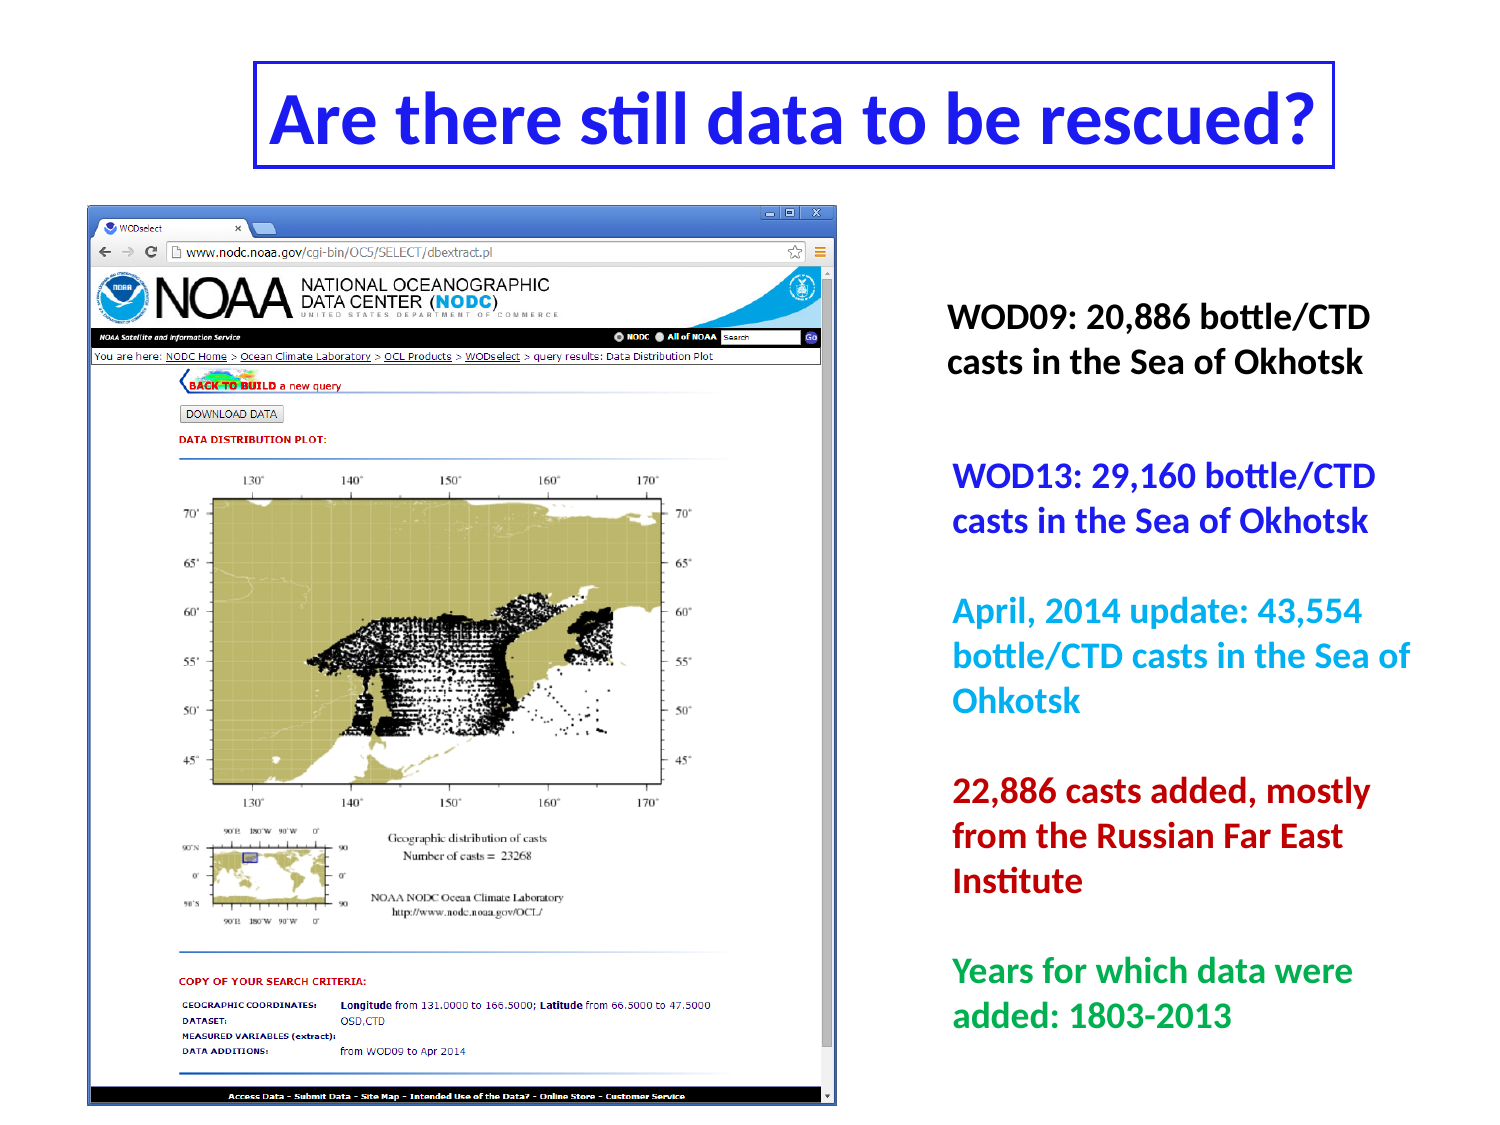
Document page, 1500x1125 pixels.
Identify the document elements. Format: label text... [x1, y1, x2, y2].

text_box WOD09: 20,886 bottle/CTD casts in the Sea of Okhotsk [932, 284, 1458, 390]
text_box Are there still data to be rescued? [254, 62, 1334, 168]
picture [87, 205, 837, 1107]
text_box WOD13: 29,160 bottle/CTD casts in the Sea of Okhotsk April, 2014 update: 43,554 bottle/CTD casts in the Sea of Ohkotsk 22,886 casts added, mostly from the Russian Far East Institute Years for which data were added: 1803-2013 [937, 443, 1463, 1044]
